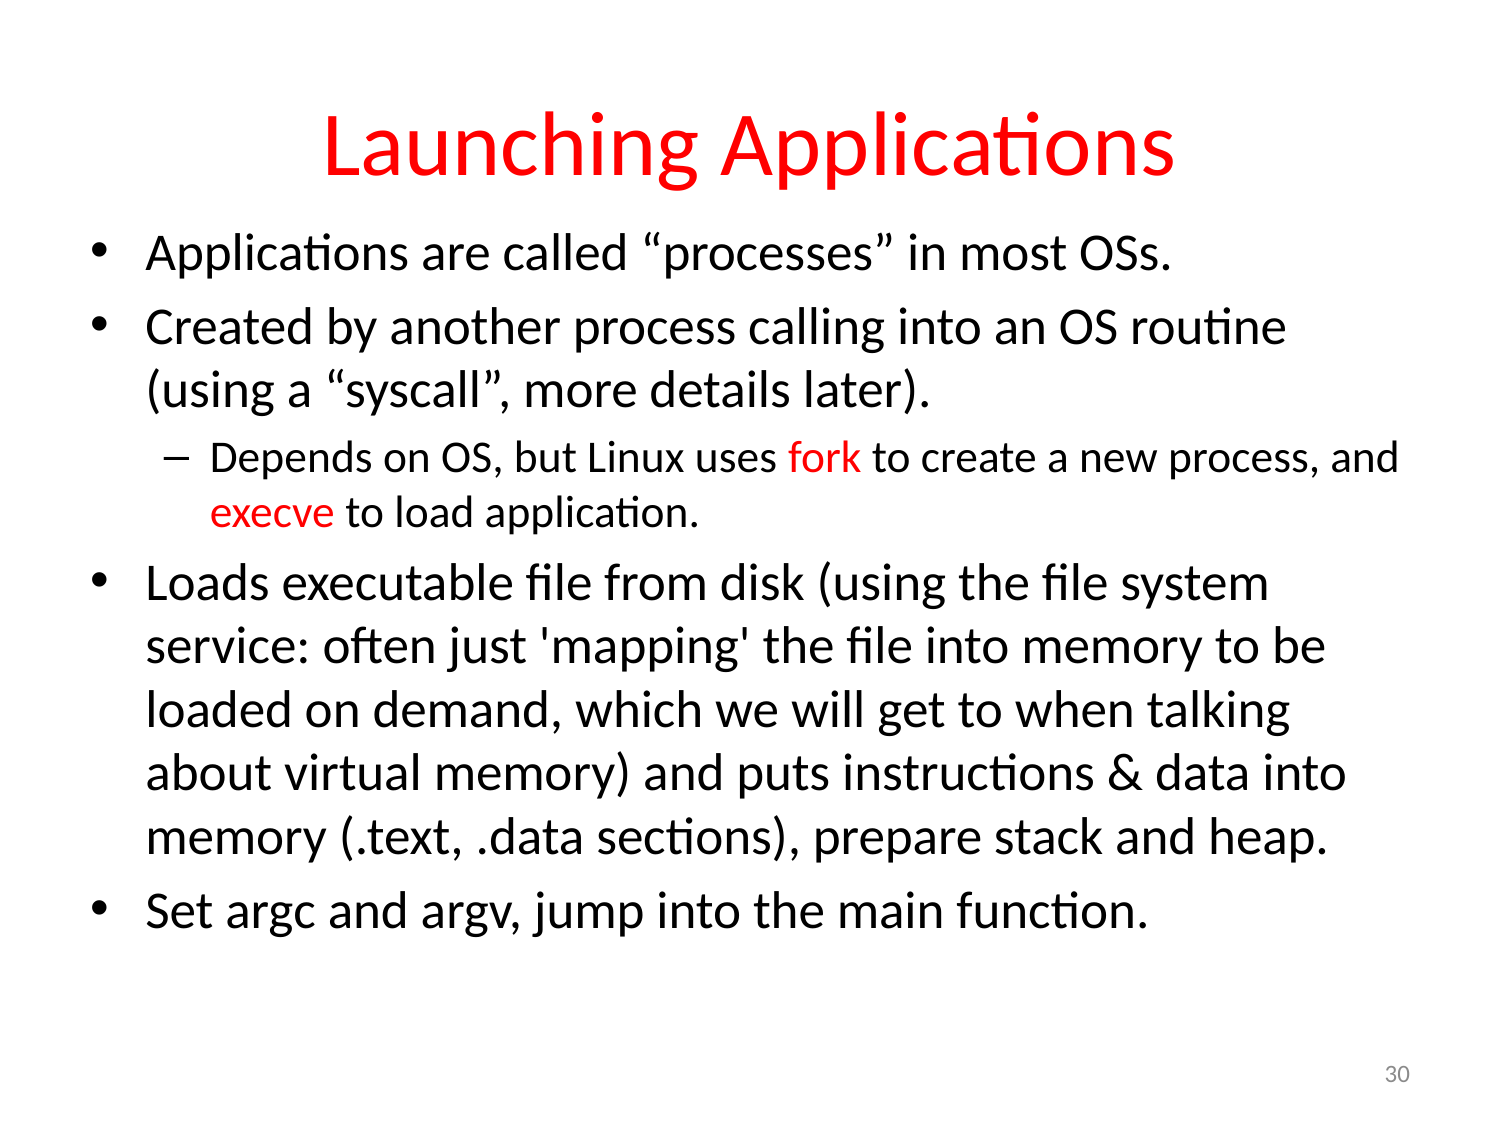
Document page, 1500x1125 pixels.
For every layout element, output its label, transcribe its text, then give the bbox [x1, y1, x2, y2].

list Applications are called “processes” in most OSs. Created by another process calling into an OS routine (using a “syscall”, more details later). Depends on OS, but Linux uses fork to create a new process, and execve to load application. Loads executable file from disk (using the file system service: often just 'mapping' the file into memory to be loaded on demand, which we will get to when talking about virtual memory) and puts instructions & data into memory (.text, .data sections), prepare stack and heap. Set argc and argv, jump into the main function. [75, 209, 1425, 953]
slide_number 30 [1074, 1042, 1425, 1103]
title Launching Applications [75, 45, 1425, 209]
